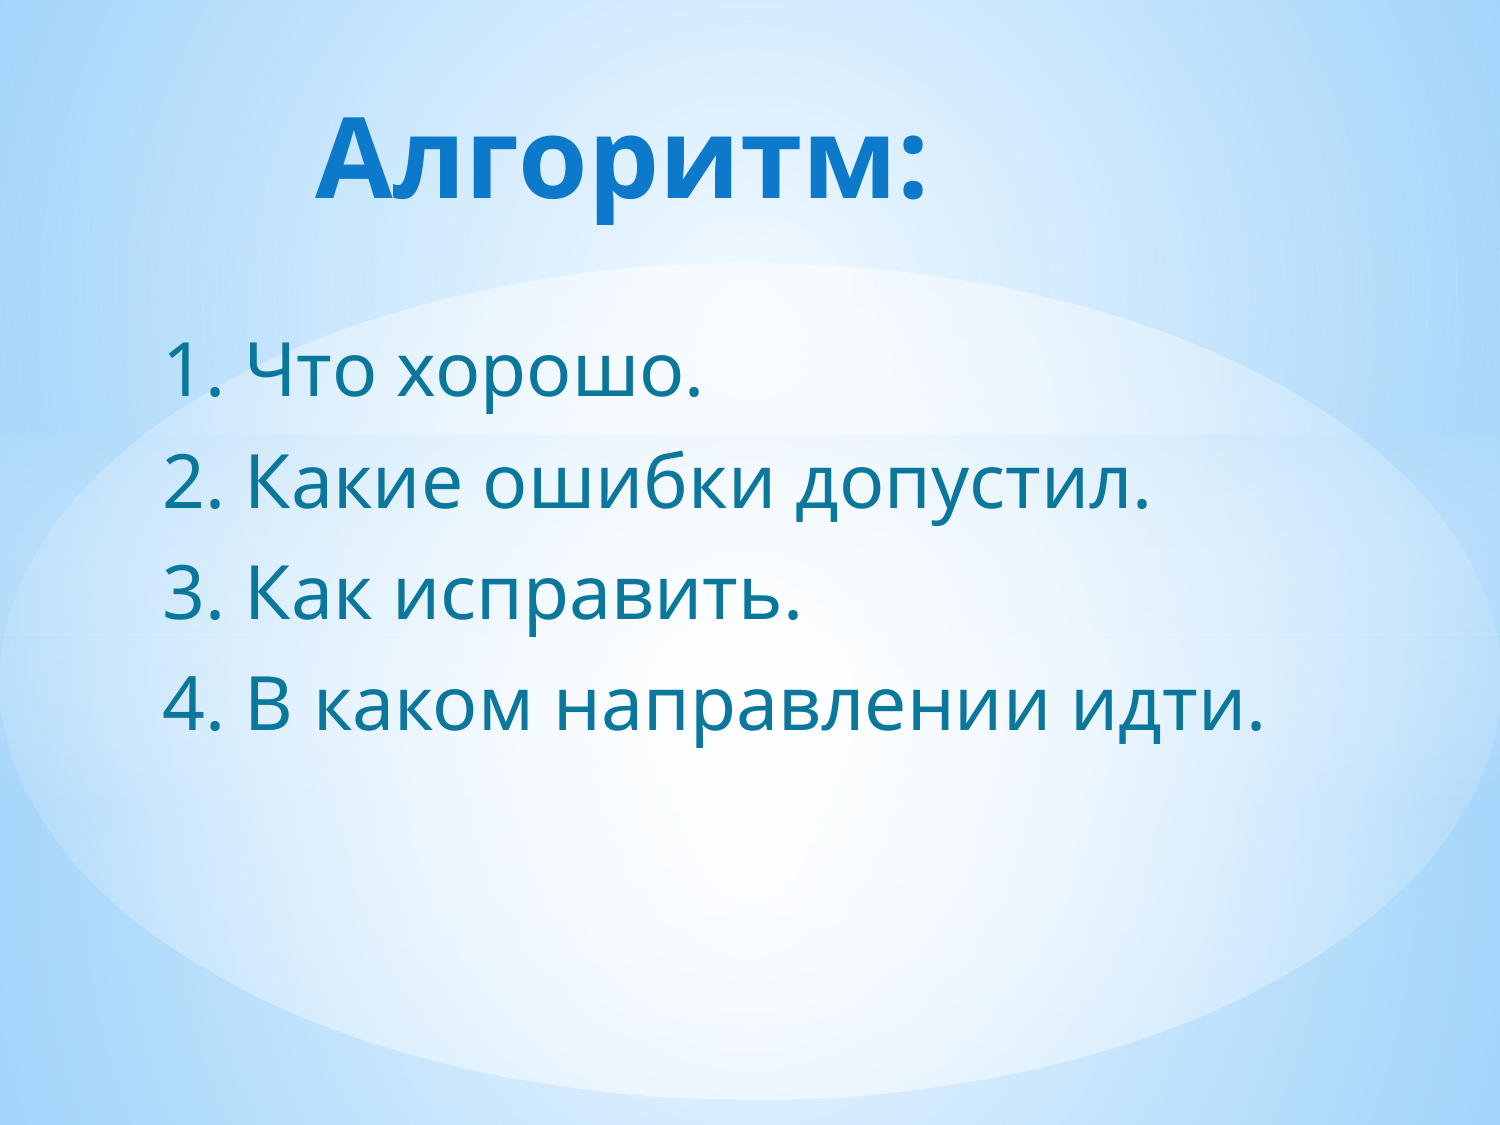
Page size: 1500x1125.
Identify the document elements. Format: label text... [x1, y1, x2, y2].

subtitle 1. Что хорошо. 2. Какие ошибки допустил. 3. Как исправить. 4. В каком направлении идти. [147, 314, 1412, 927]
title Алгоритм: [183, 78, 1361, 373]
